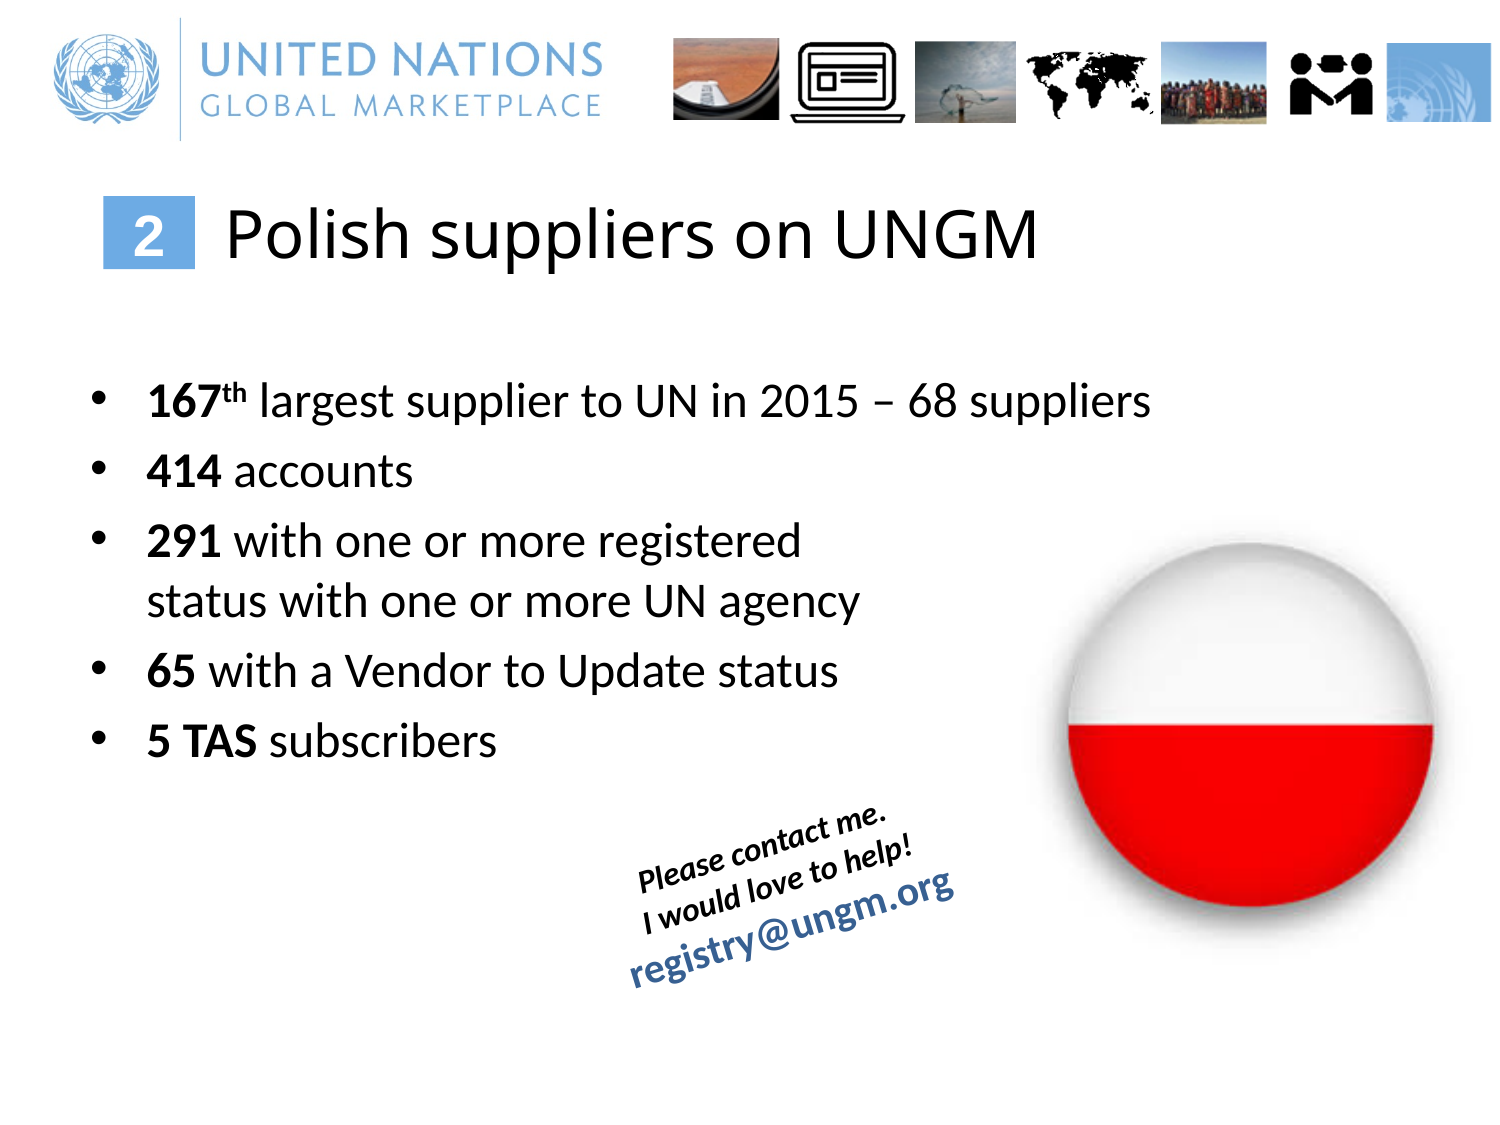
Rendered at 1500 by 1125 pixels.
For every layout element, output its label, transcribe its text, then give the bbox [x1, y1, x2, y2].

picture [1021, 514, 1473, 965]
text_box Polish suppliers on UNGM [209, 184, 1058, 280]
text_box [103, 195, 998, 363]
list 167th largest supplier to UN in 2015 – 68 suppliers 414 accounts 291 with one or more registered status with one or more UN agency 65 with a Vendor to Update status 5 TAS subscribers [75, 289, 1425, 1005]
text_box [17, 0, 1496, 159]
text_box Please contact me. I would love to help! registry@ungm.org [468, 751, 1015, 1044]
